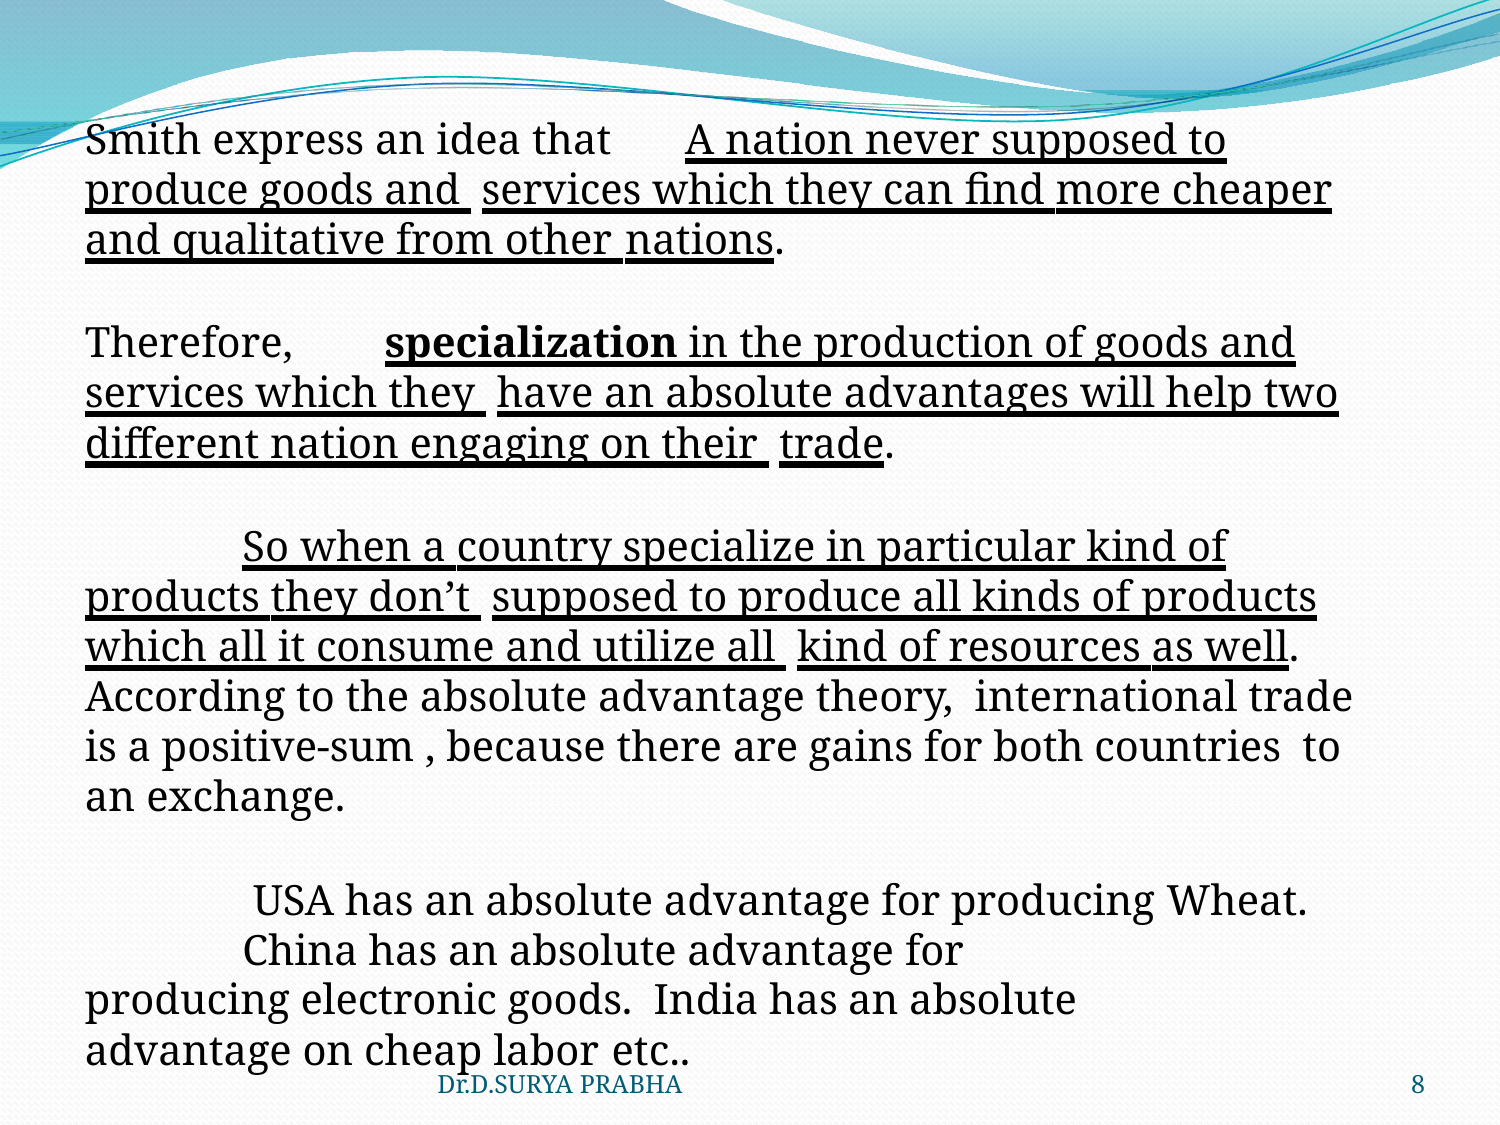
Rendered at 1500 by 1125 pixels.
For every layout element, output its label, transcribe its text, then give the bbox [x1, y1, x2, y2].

footer Dr.D.SURYA PRABHA [82, 149, 1368, 155]
text_box Smith express an idea that A nation never supposed to produce goods and services which they can find more cheaper and qualitative from other nations. Therefore, specialization in the production of goods and services which they have an absolute advantages will help two different nation engaging on their trade. So when a country specialize in particular kind of products they don’t supposed to produce all kinds of products which all it consume and utilize all kind of resources as well. According to the absolute advantage theory, international trade is a positive-sum , because there are gains for both countries to an exchange. USA has an absolute advantage for producing Wheat. China has an absolute advantage for producing electronic goods. India has an absolute advantage on cheap labor etc.. [82, 152, 1368, 1074]
slide_number 8 [1299, 1042, 1425, 1103]
footer Dr.D.SURYA PRABHA [437, 1042, 988, 1103]
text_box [0, 33, 1500, 140]
